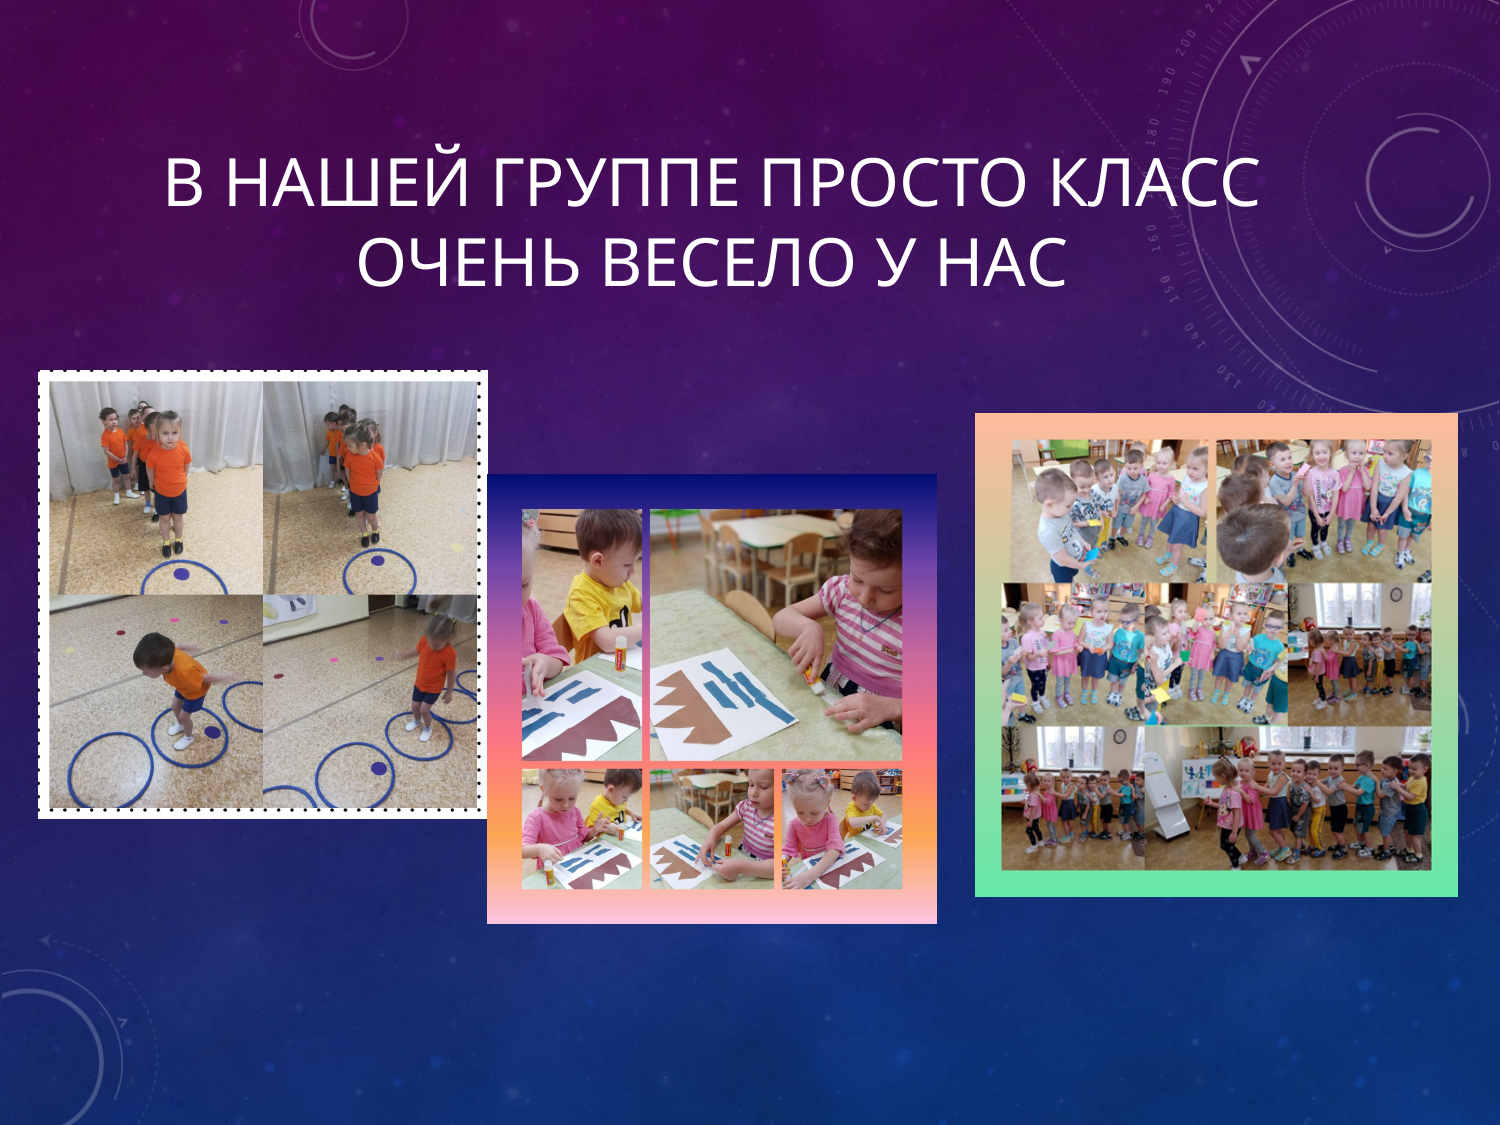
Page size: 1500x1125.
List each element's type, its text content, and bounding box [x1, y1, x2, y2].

picture [0, 0, 1500, 1125]
title В нашей группе просто класс очень весело у нас [75, 99, 1350, 339]
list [486, 474, 937, 925]
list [38, 369, 488, 820]
